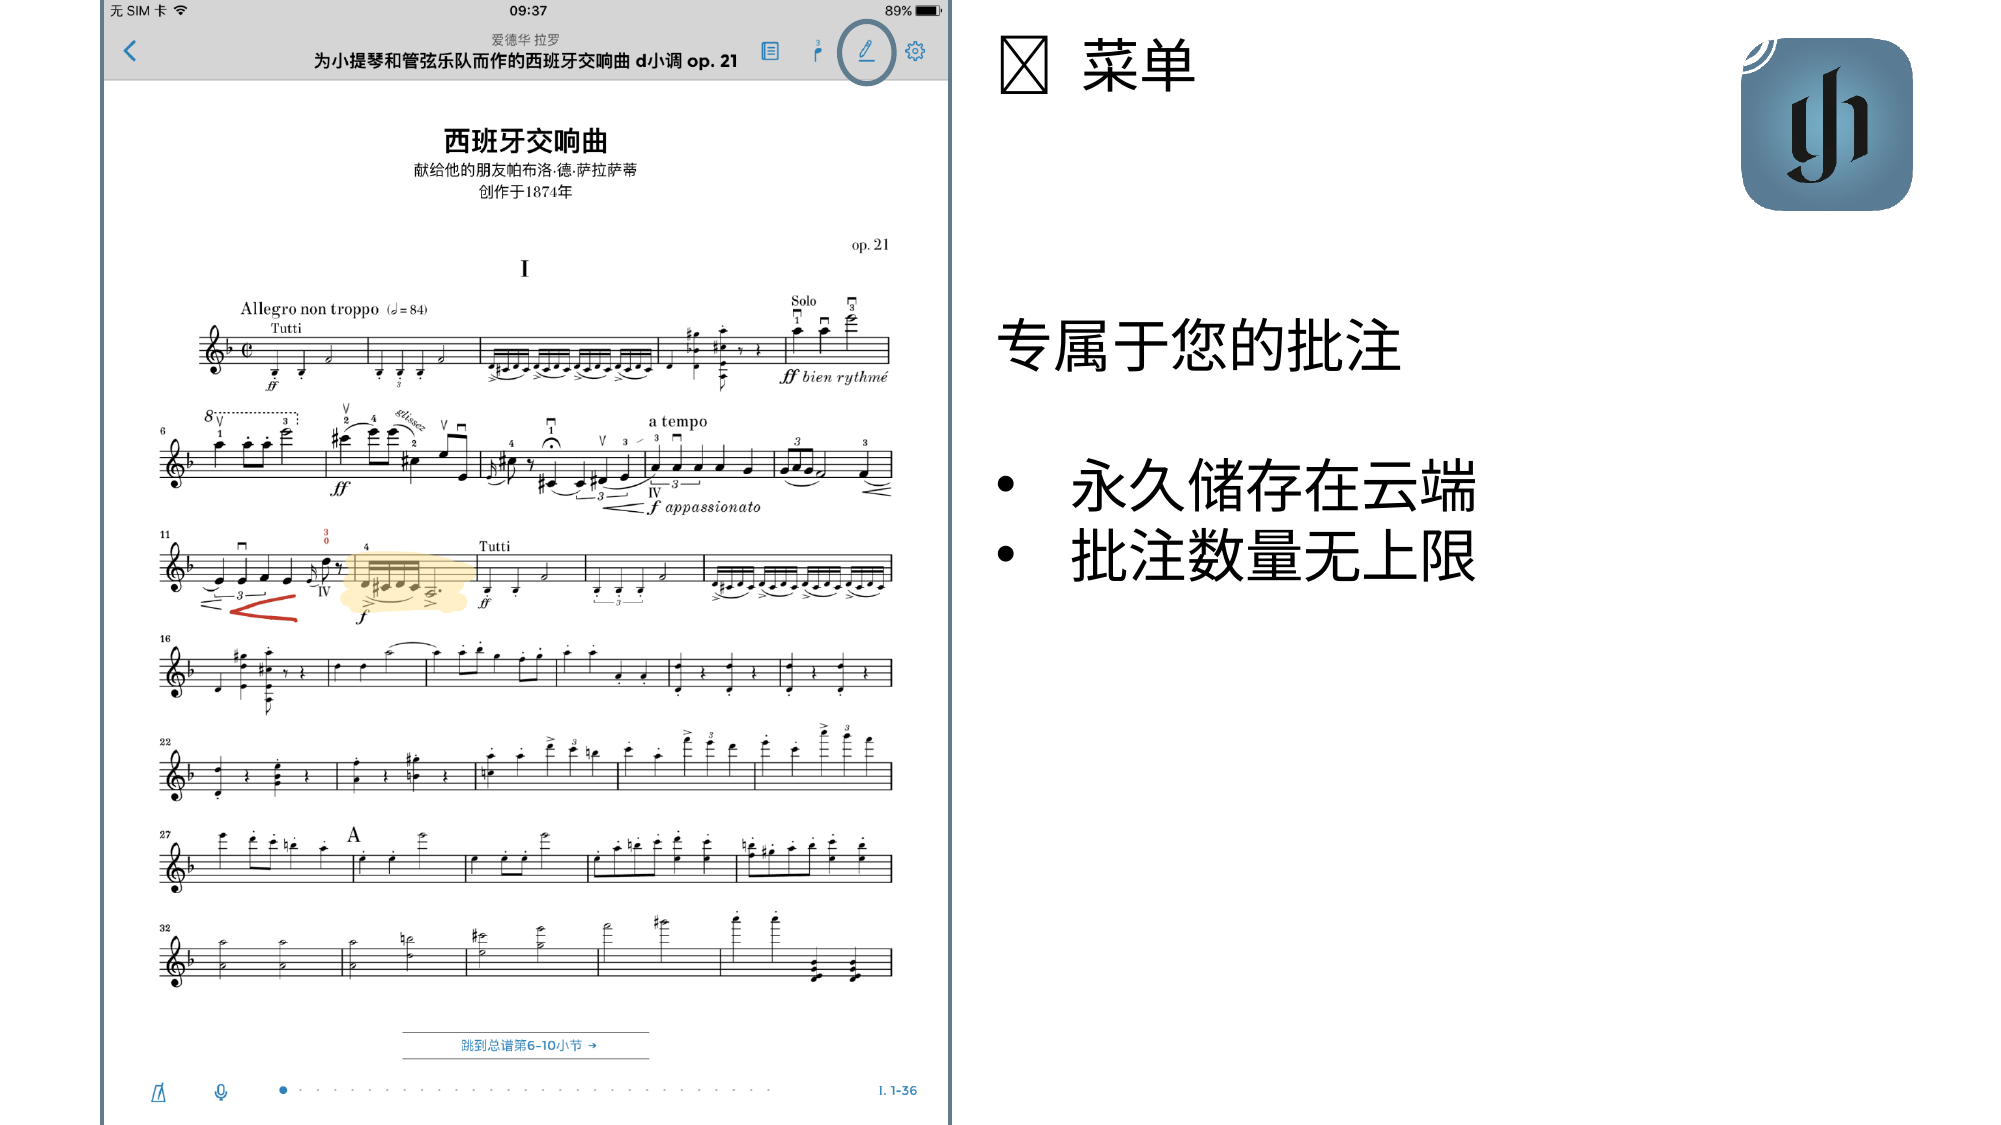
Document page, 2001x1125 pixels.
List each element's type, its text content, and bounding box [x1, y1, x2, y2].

text_box  菜单 专属于您的批注 永久储存在云端 批注数量无上限 [980, 21, 1981, 666]
picture [1741, 38, 1914, 211]
picture [103, 0, 948, 1125]
